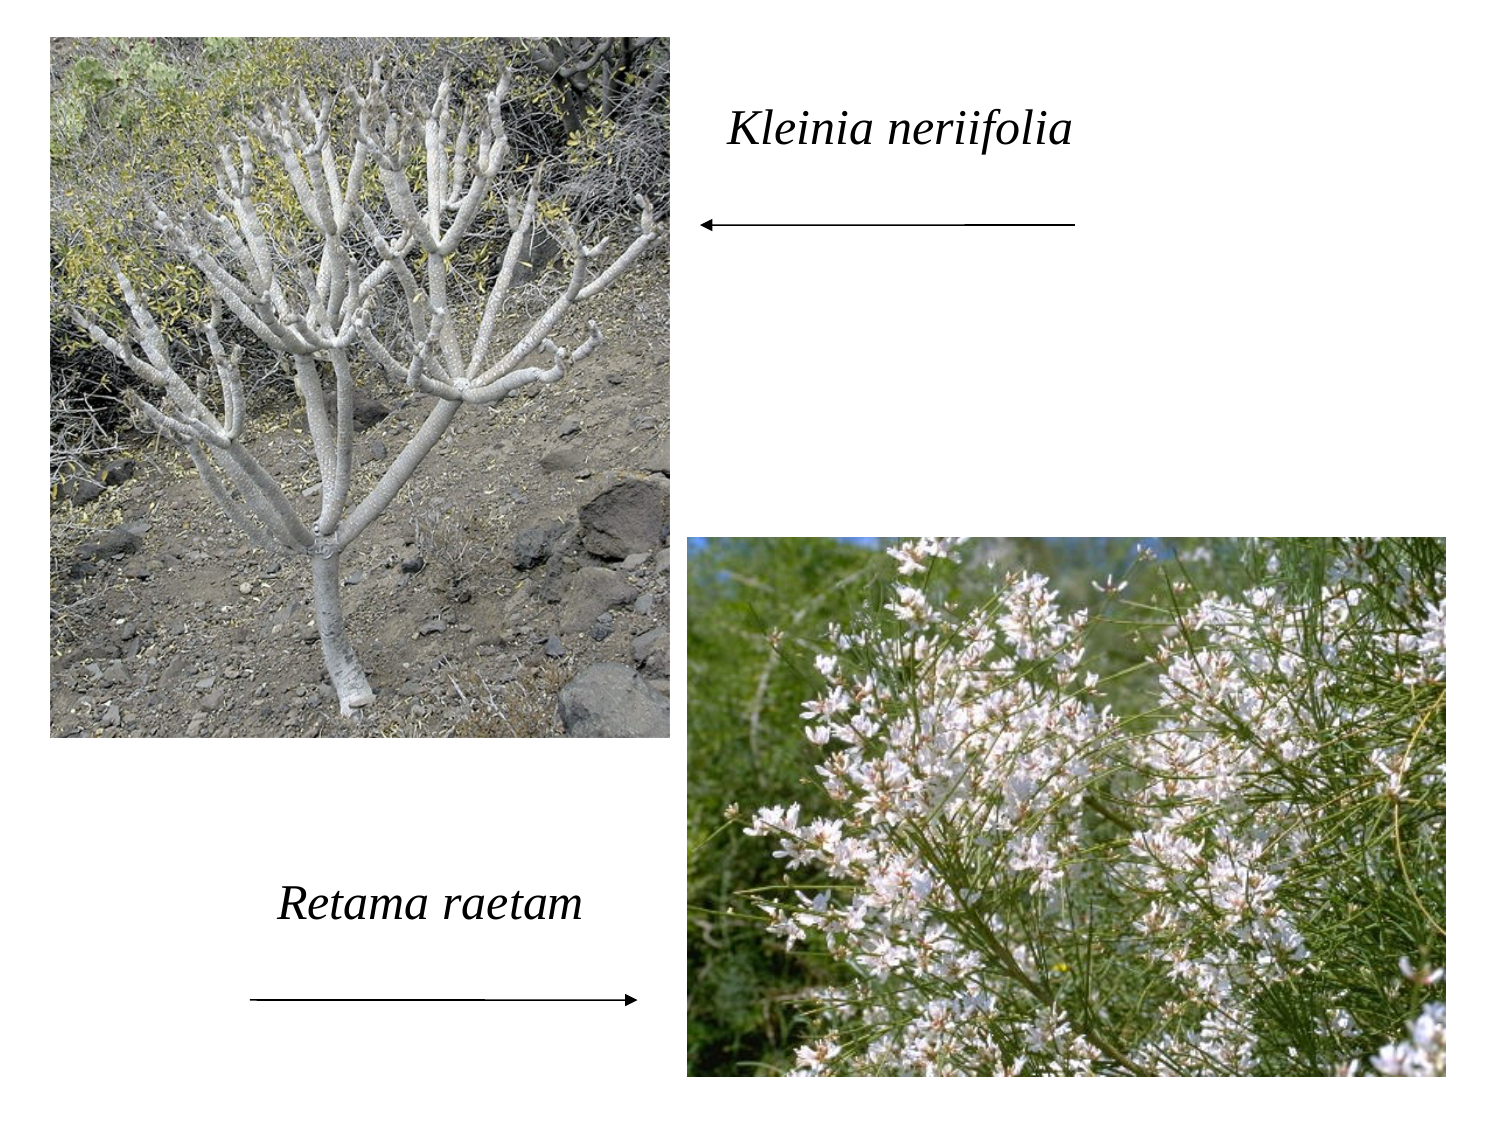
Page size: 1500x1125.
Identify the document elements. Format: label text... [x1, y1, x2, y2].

text_box [249, 993, 638, 1007]
text_box Kleinia neriifolia [712, 87, 1313, 163]
picture [687, 537, 1446, 1077]
text_box [699, 218, 1075, 232]
picture [49, 37, 670, 738]
text_box Retama raetam [262, 862, 600, 938]
